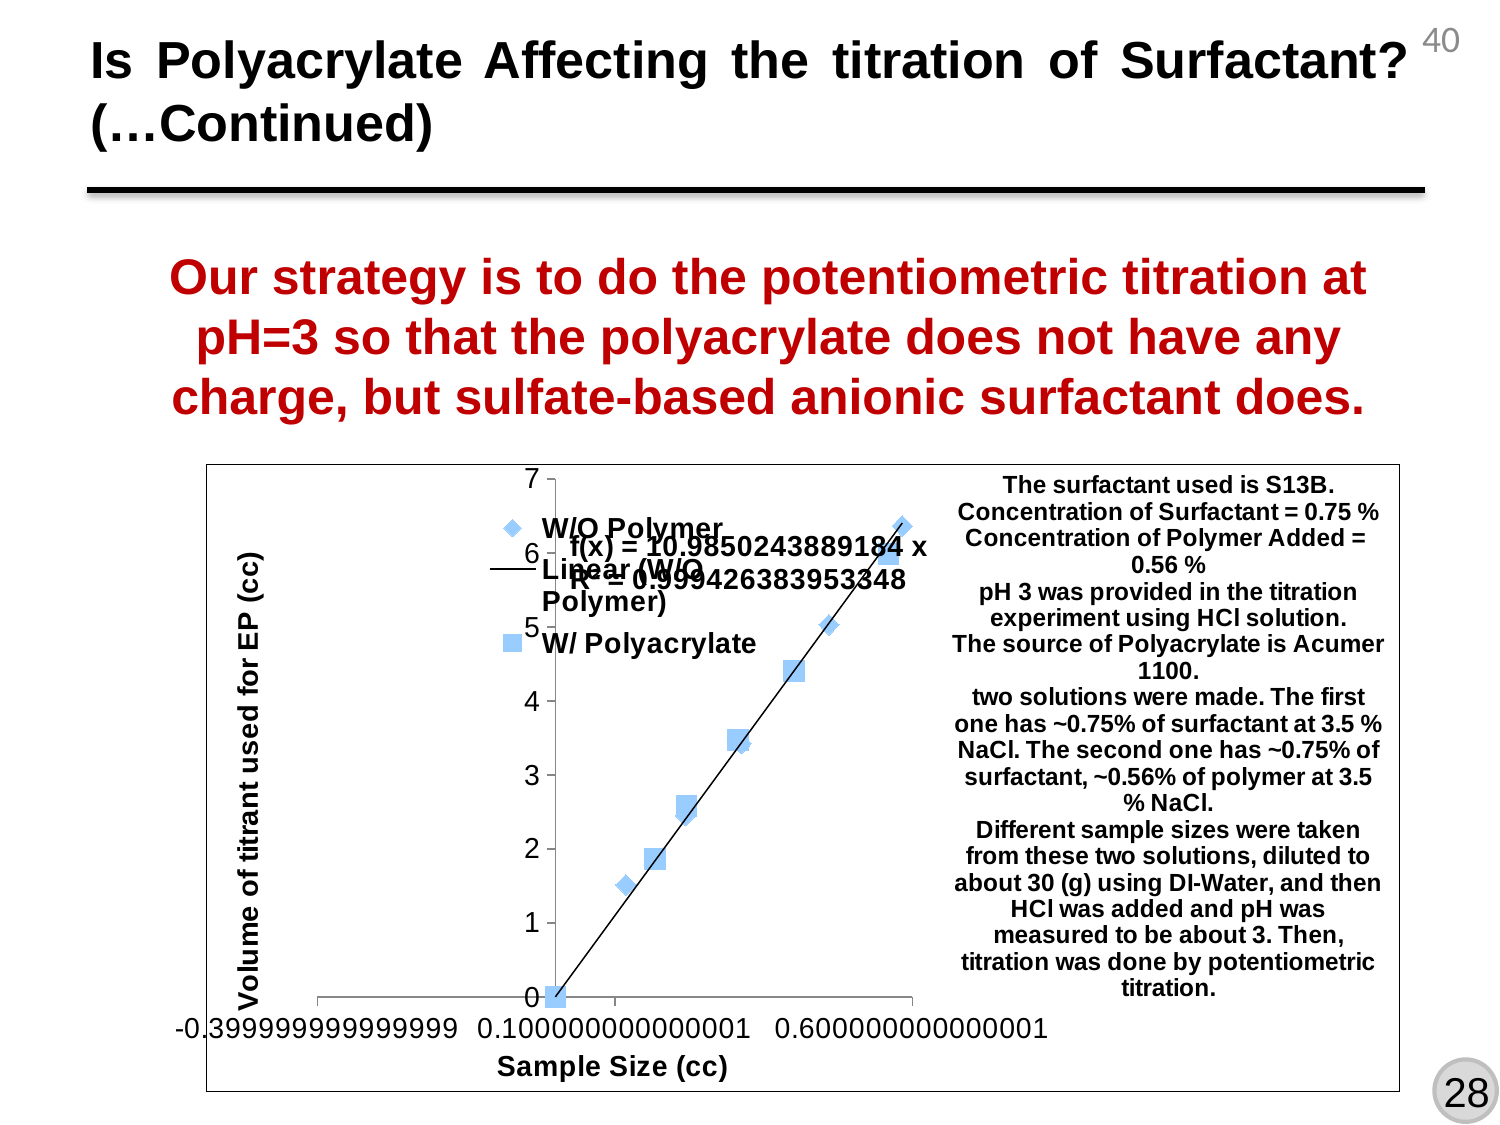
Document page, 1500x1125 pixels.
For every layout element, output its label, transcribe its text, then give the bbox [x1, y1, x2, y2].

text_box 28 [1428, 1058, 1500, 1124]
slide_number 40 [1162, 0, 1475, 75]
chart [174, 462, 1401, 1092]
title Is Polyacrylate Affecting the titration of Surfactant? (…Continued) [75, 3, 1425, 175]
text_box Our strategy is to do the potentiometric titration at pH=3 so that the polyacrylate does not have any charge, but sulfate-based anionic surfactant does. [112, 237, 1425, 433]
